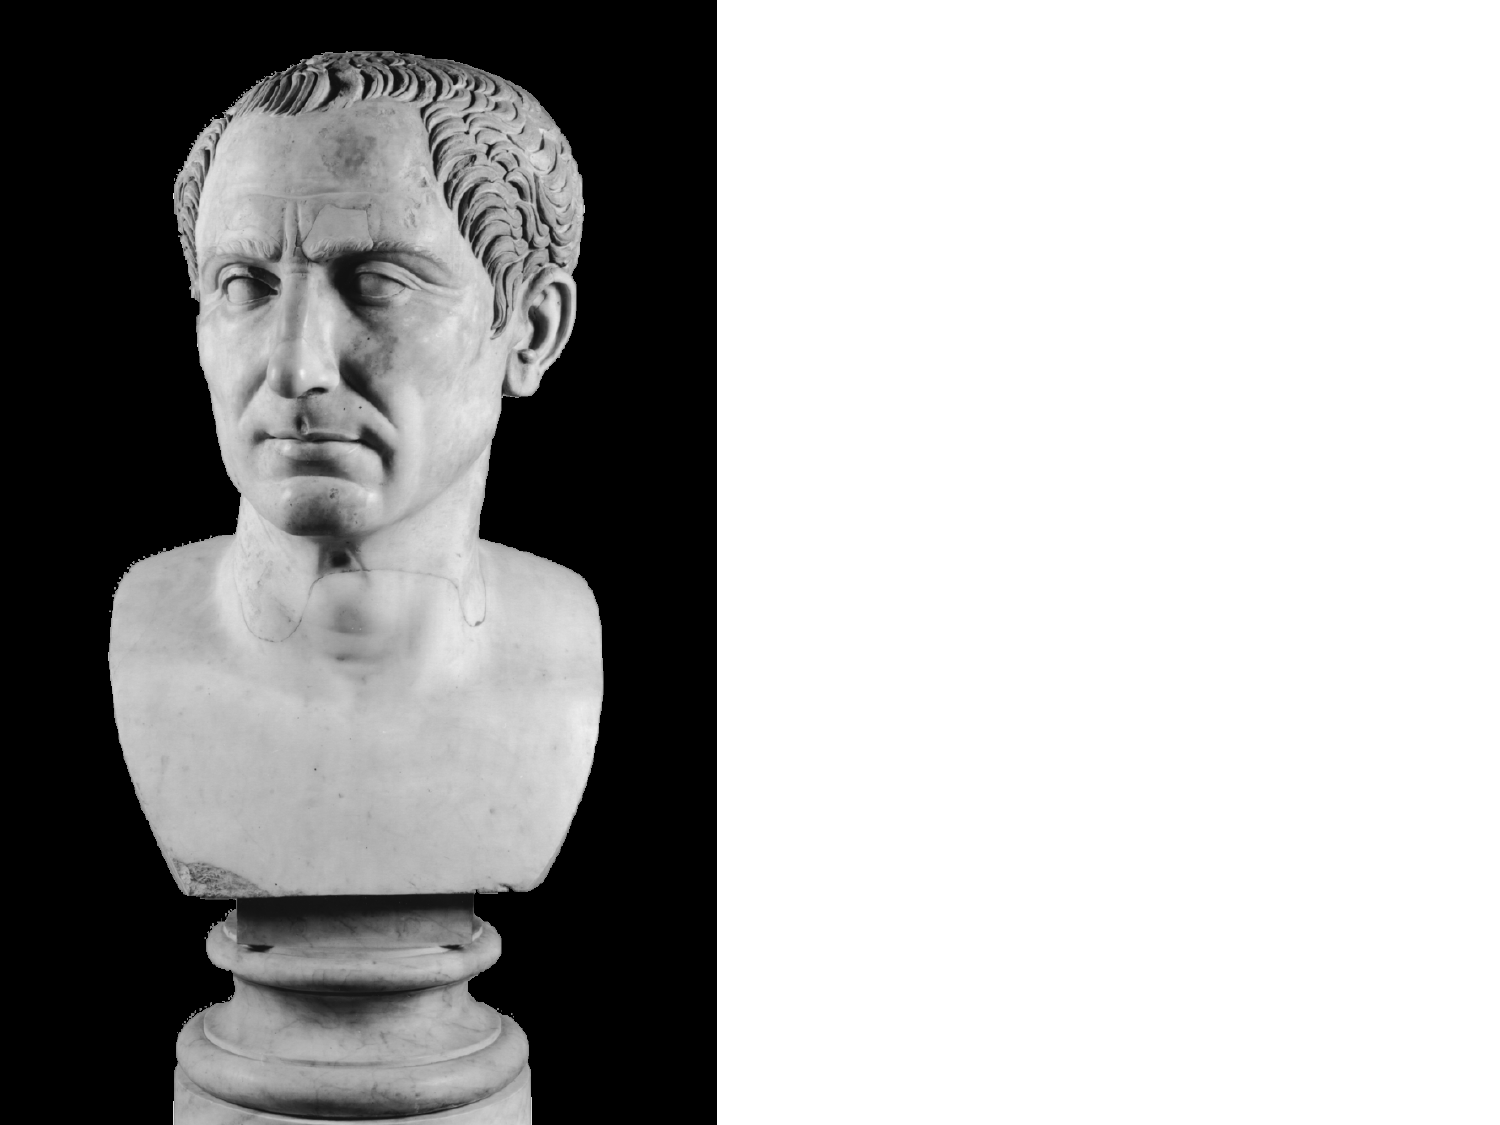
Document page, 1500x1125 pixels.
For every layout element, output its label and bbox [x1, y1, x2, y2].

list [0, 0, 717, 1125]
